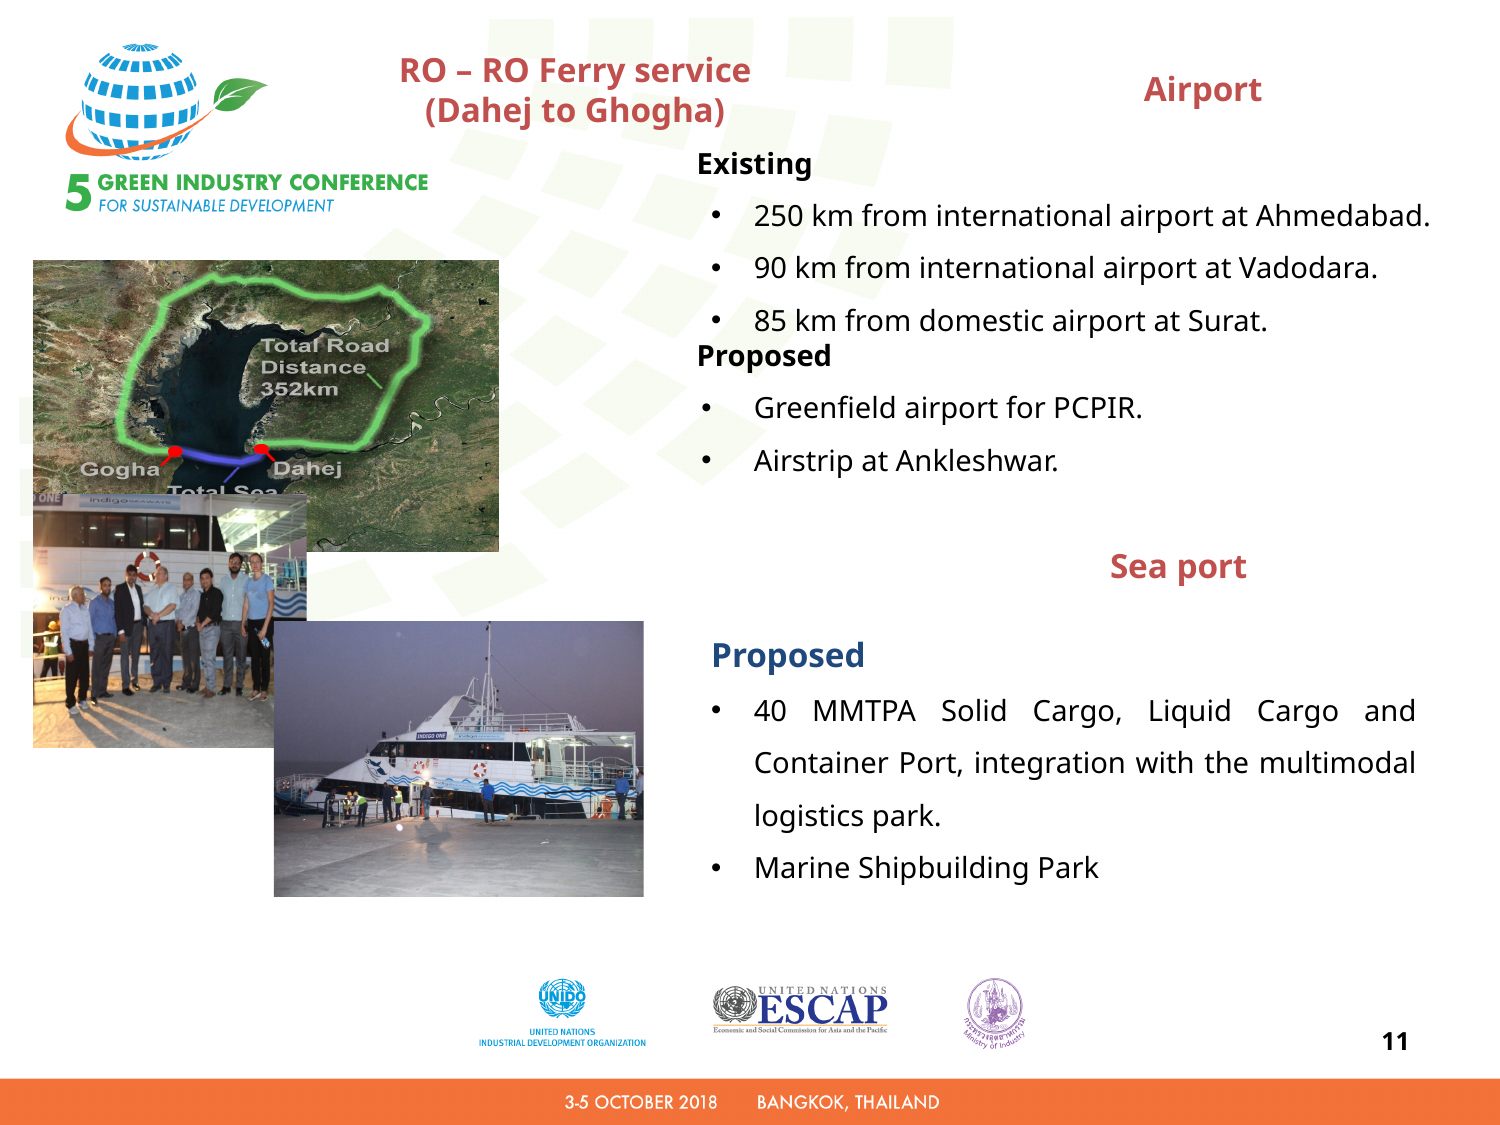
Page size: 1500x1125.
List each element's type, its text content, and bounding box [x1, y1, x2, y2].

text_box Existing 250 km from international airport at Ahmedabad. 90 km from international airport at Vadodara. 85 km from domestic airport at Surat. Proposed Greenfield airport for PCPIR. Airstrip at Ankleshwar. [681, 137, 1500, 485]
slide_number 11 [1074, 1012, 1425, 1073]
text_box Proposed 40 MMTPA Solid Cargo, Liquid Cargo and Container Port, integration with the multimodal logistics park. Marine Shipbuilding Park [681, 627, 1432, 892]
text_box Sea port [932, 529, 1425, 601]
picture [0, 7, 1500, 1125]
text_box Airport [957, 52, 1450, 124]
title RO – RO Ferry service (Dahej to Ghogha) [329, 24, 822, 154]
